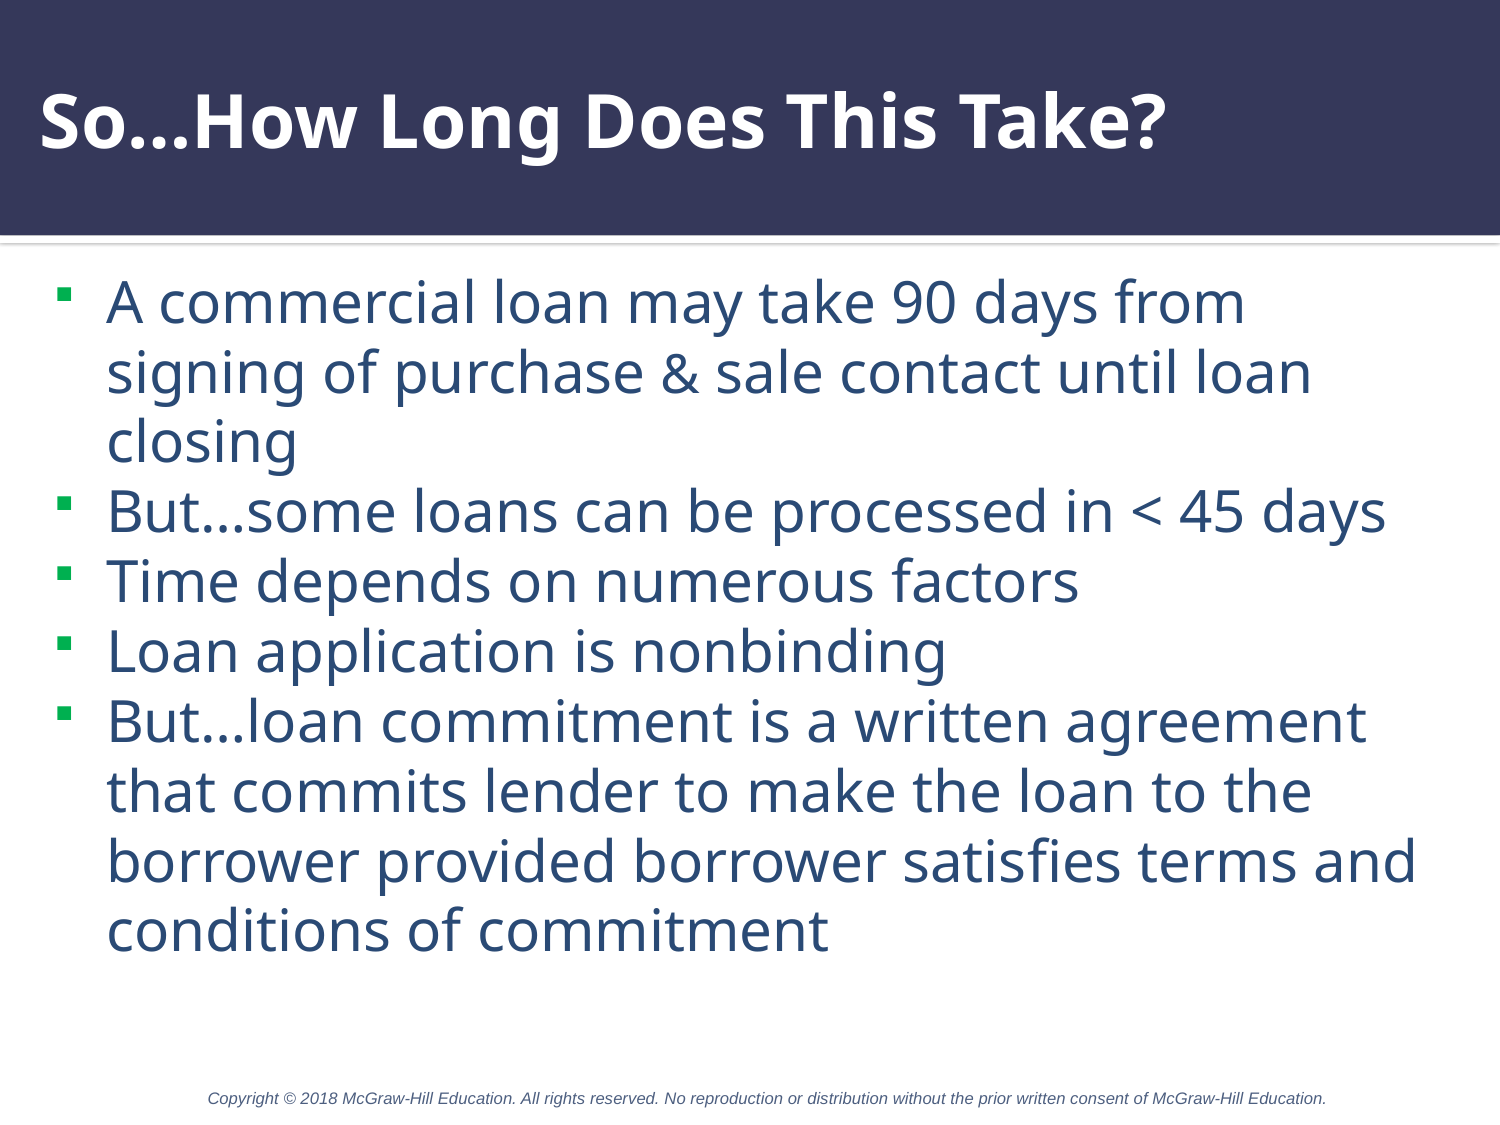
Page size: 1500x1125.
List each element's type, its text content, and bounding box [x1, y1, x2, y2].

footer Copyright © 2018 McGraw-Hill Education. All rights reserved. No reproduction or distribution without the prior written consent of McGraw-Hill Education. [200, 1062, 1337, 1108]
list A commercial loan may take 90 days from signing of purchase & sale contact until loan closing But…some loans can be processed in < 45 days Time depends on numerous factors Loan application is nonbinding But…loan commitment is a written agreement that commits lender to make the loan to the borrower provided borrower satisfies terms and conditions of commitment [24, 249, 1438, 1075]
title So…How Long Does This Take? [24, 24, 1375, 212]
